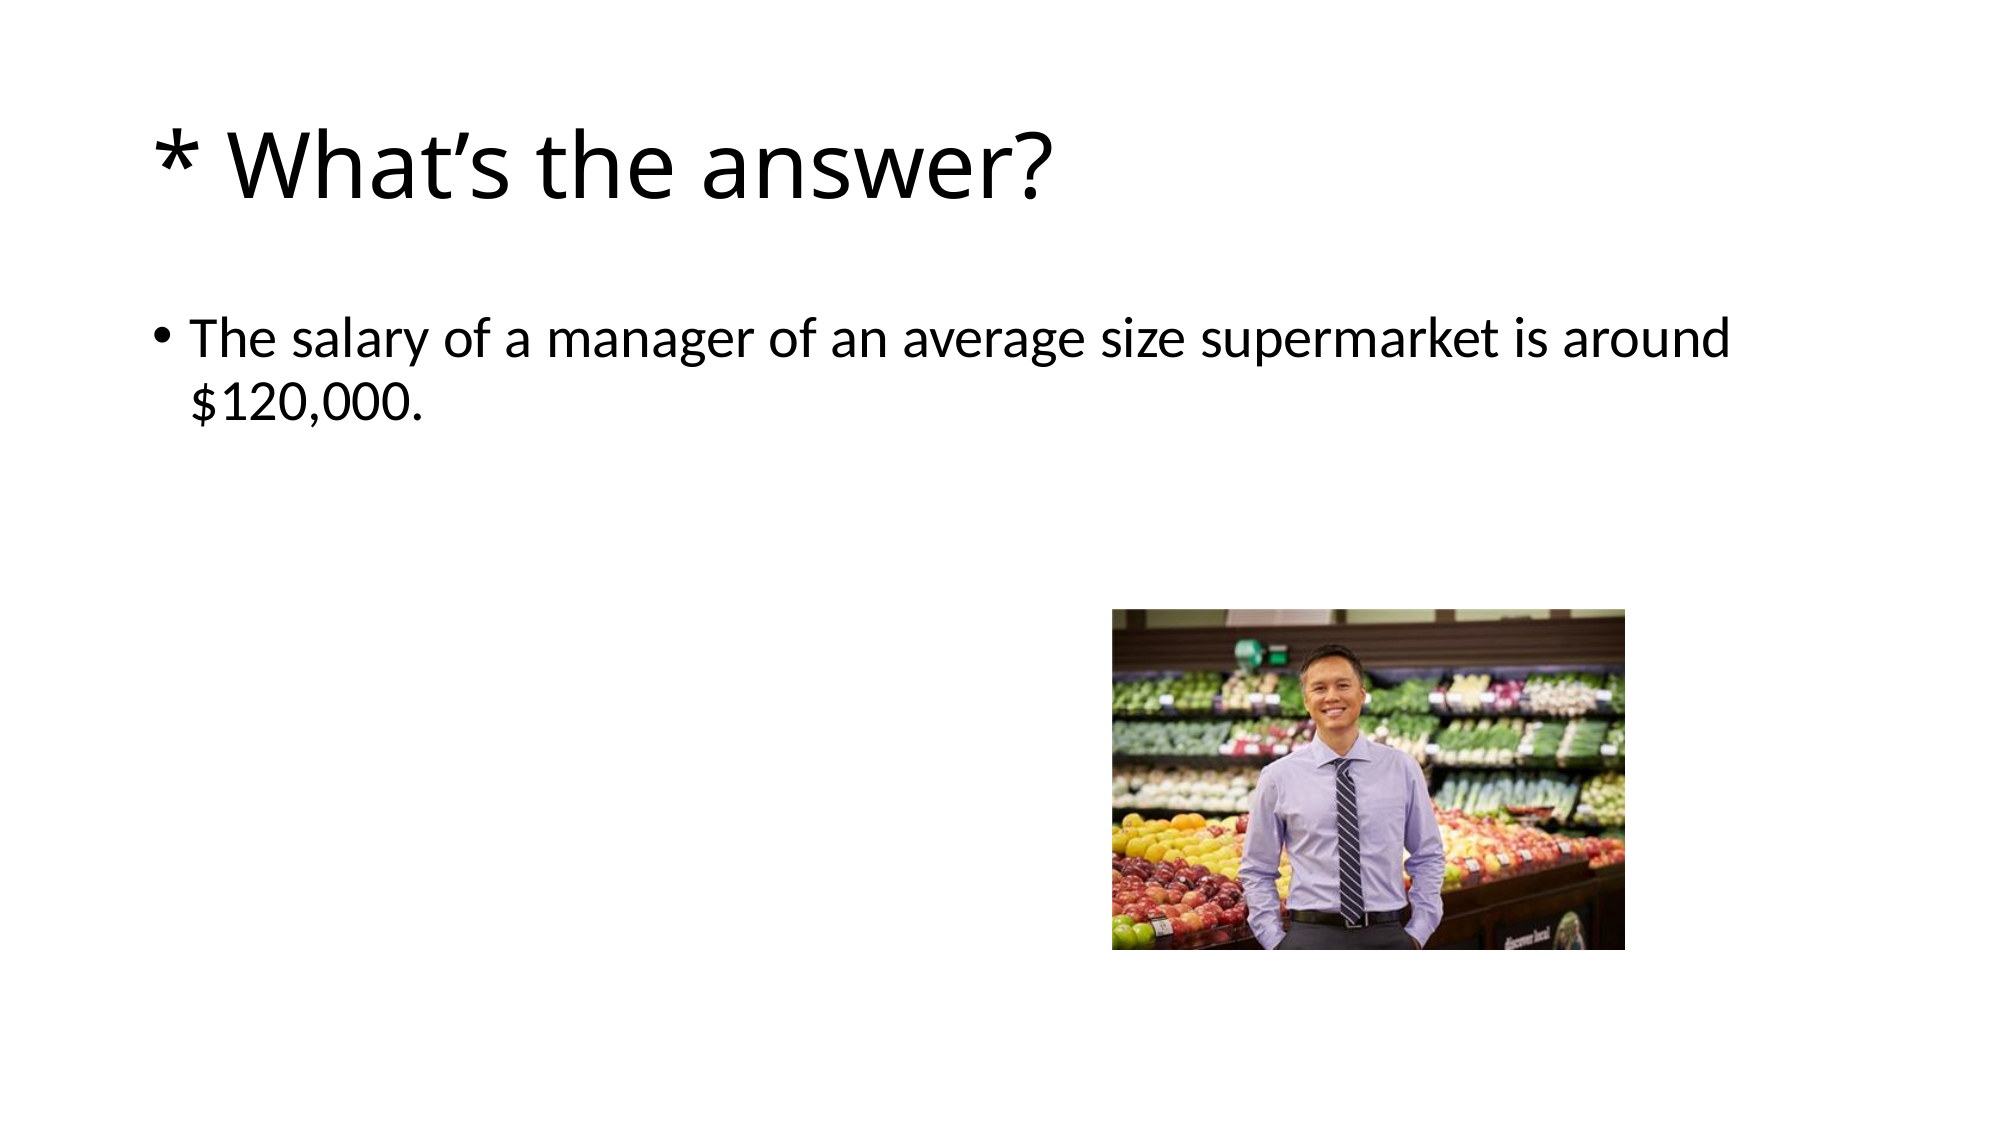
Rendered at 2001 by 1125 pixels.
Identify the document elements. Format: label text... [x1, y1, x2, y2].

title * What’s the answer? [137, 59, 1863, 278]
list The salary of a manager of an average size supermarket is around $120,000. [137, 299, 1863, 1014]
picture [1112, 609, 1625, 950]
